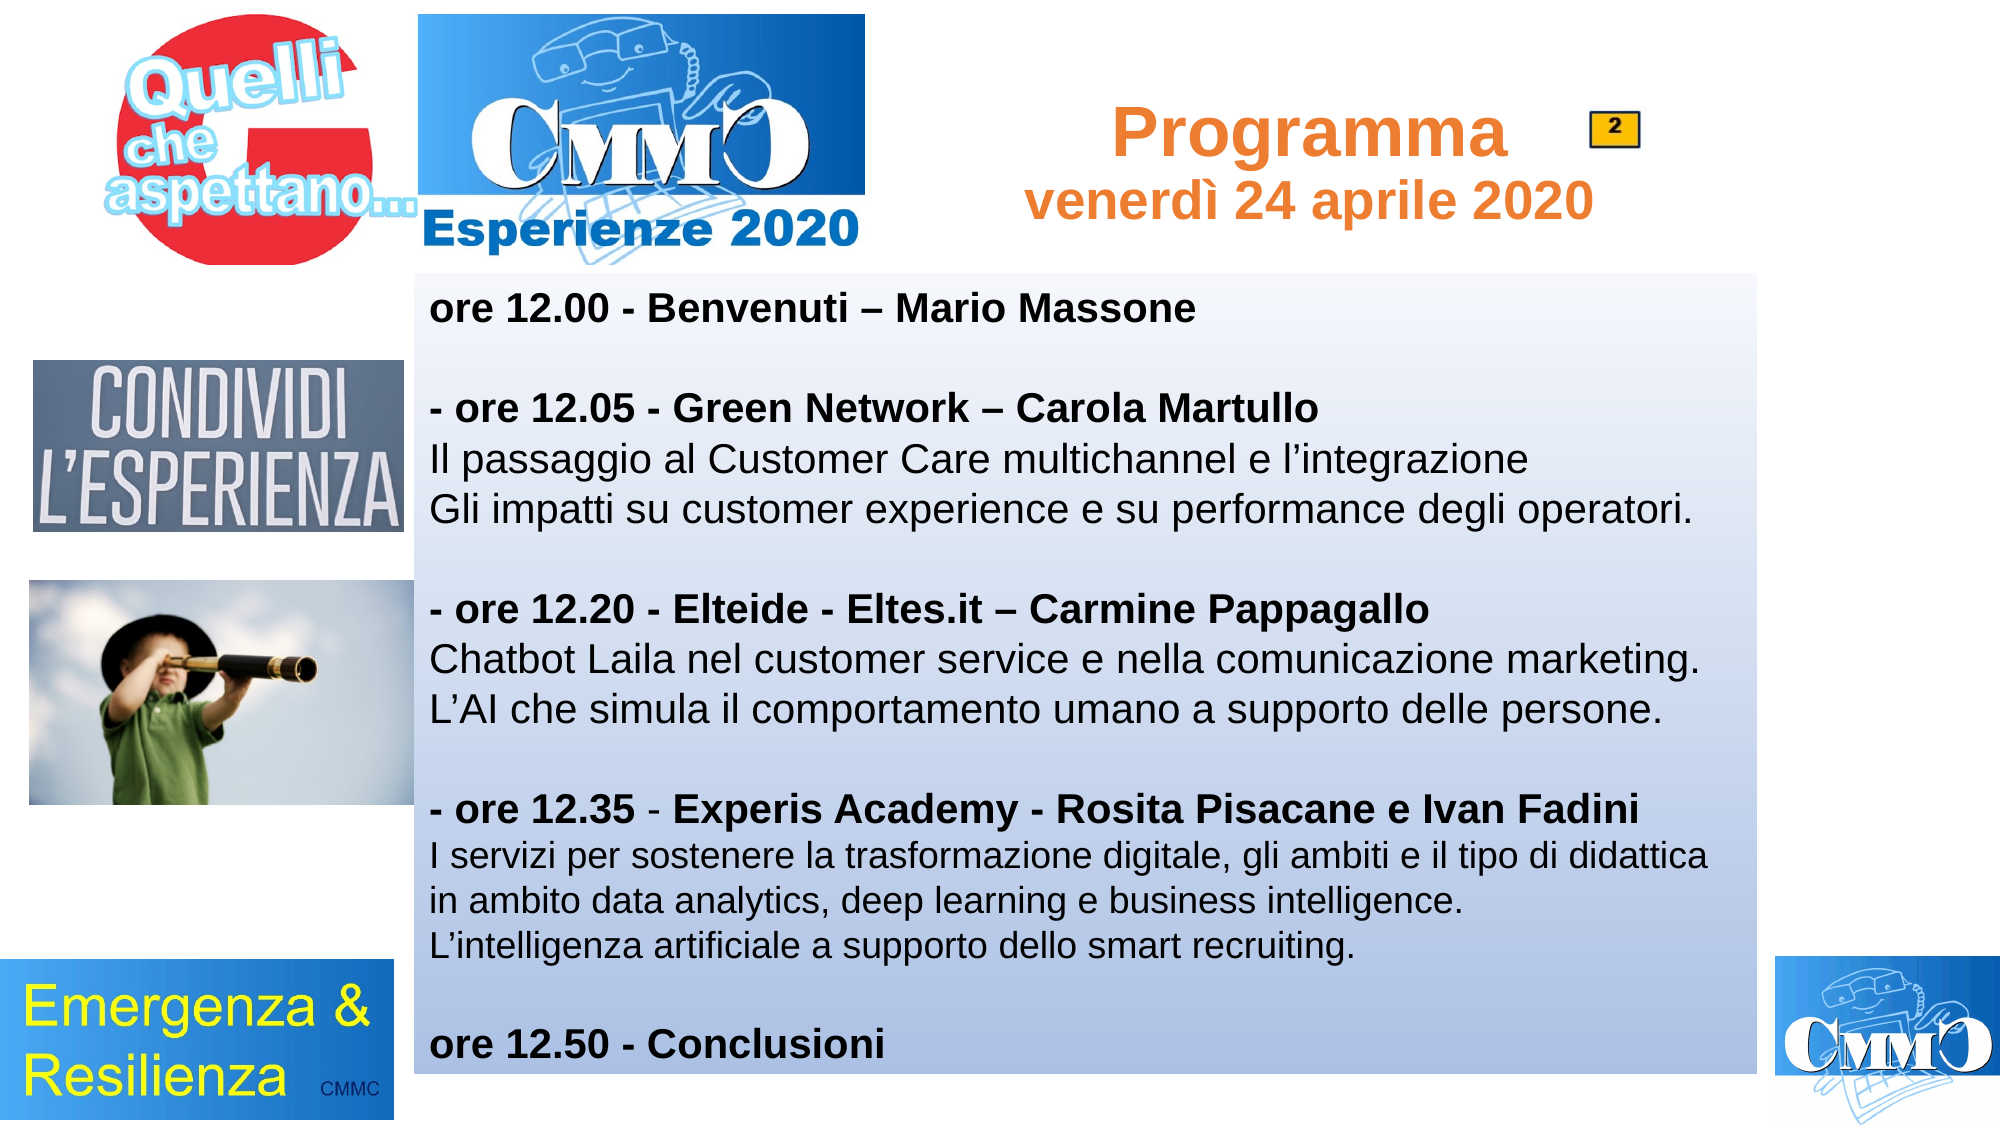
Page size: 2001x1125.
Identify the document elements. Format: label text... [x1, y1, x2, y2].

text_box Programma venerdì 24 aprile 2020 [865, 60, 1796, 241]
picture [0, 959, 394, 1120]
picture [33, 360, 404, 532]
picture [1587, 106, 1647, 151]
text_box ore 12.00 - Benvenuti – Mario Massone - ore 12.05 - Green Network – Carola Martullo Il passaggio al Customer Care multichannel e l’integrazione Gli impatti su customer experience e su performance degli operatori. - ore 12.20 - Elteide - Eltes.it – Carmine Pappagallo Chatbot Laila nel customer service e nella comunicazione marketing. L’AI che simula il comportamento umano a supporto delle persone. - ore 12.35 - Experis Academy - Rosita Pisacane e Ivan Fadini I servizi per sostenere la trasformazione digitale, gli ambiti e il tipo di didattica in ambito data analytics, deep learning e business intelligence. L’intelligenza artificiale a supporto dello smart recruiting. ore 12.50 - Conclusioni [414, 273, 1757, 1074]
picture [100, 14, 865, 265]
picture [29, 580, 427, 805]
picture [1774, 956, 2000, 1125]
